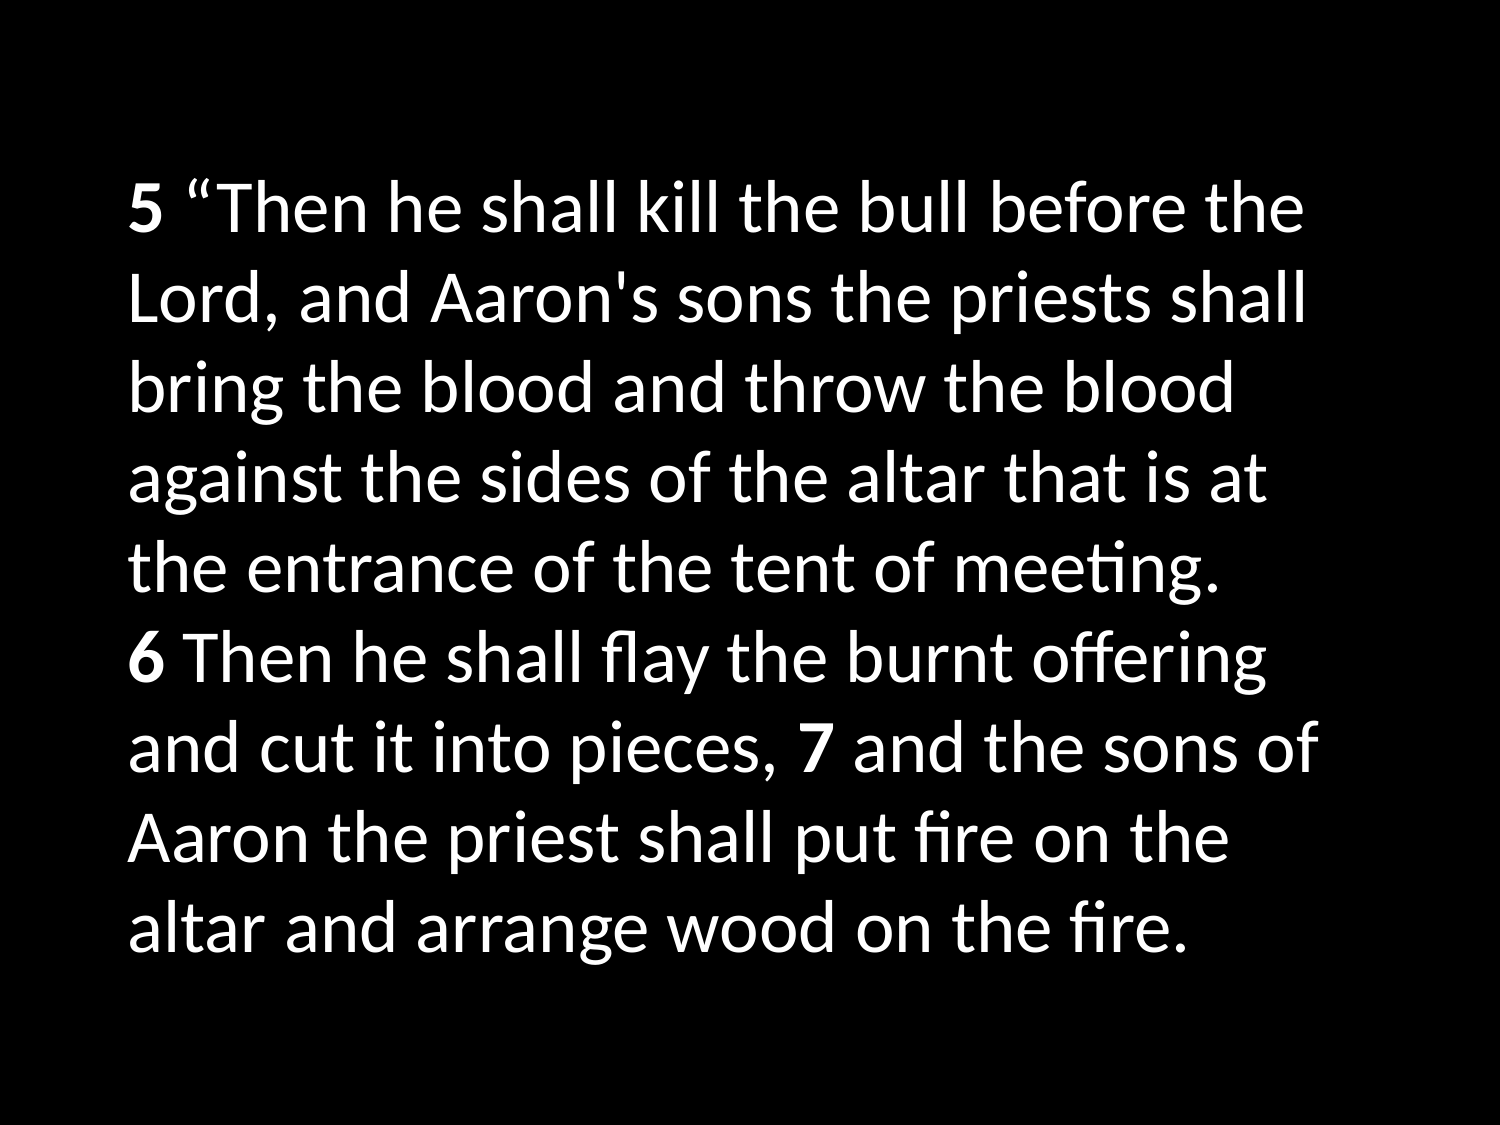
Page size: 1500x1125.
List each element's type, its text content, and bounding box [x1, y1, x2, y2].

title 5 “Then he shall kill the bull before the Lord, and Aaron's sons the priests shall bring the blood and throw the blood against the sides of the altar that is at the entrance of the tent of meeting. 6 Then he shall flay the burnt offering and cut it into pieces, 7 and the sons of Aaron the priest shall put fire on the altar and arrange wood on the fire. [112, 0, 1388, 1125]
